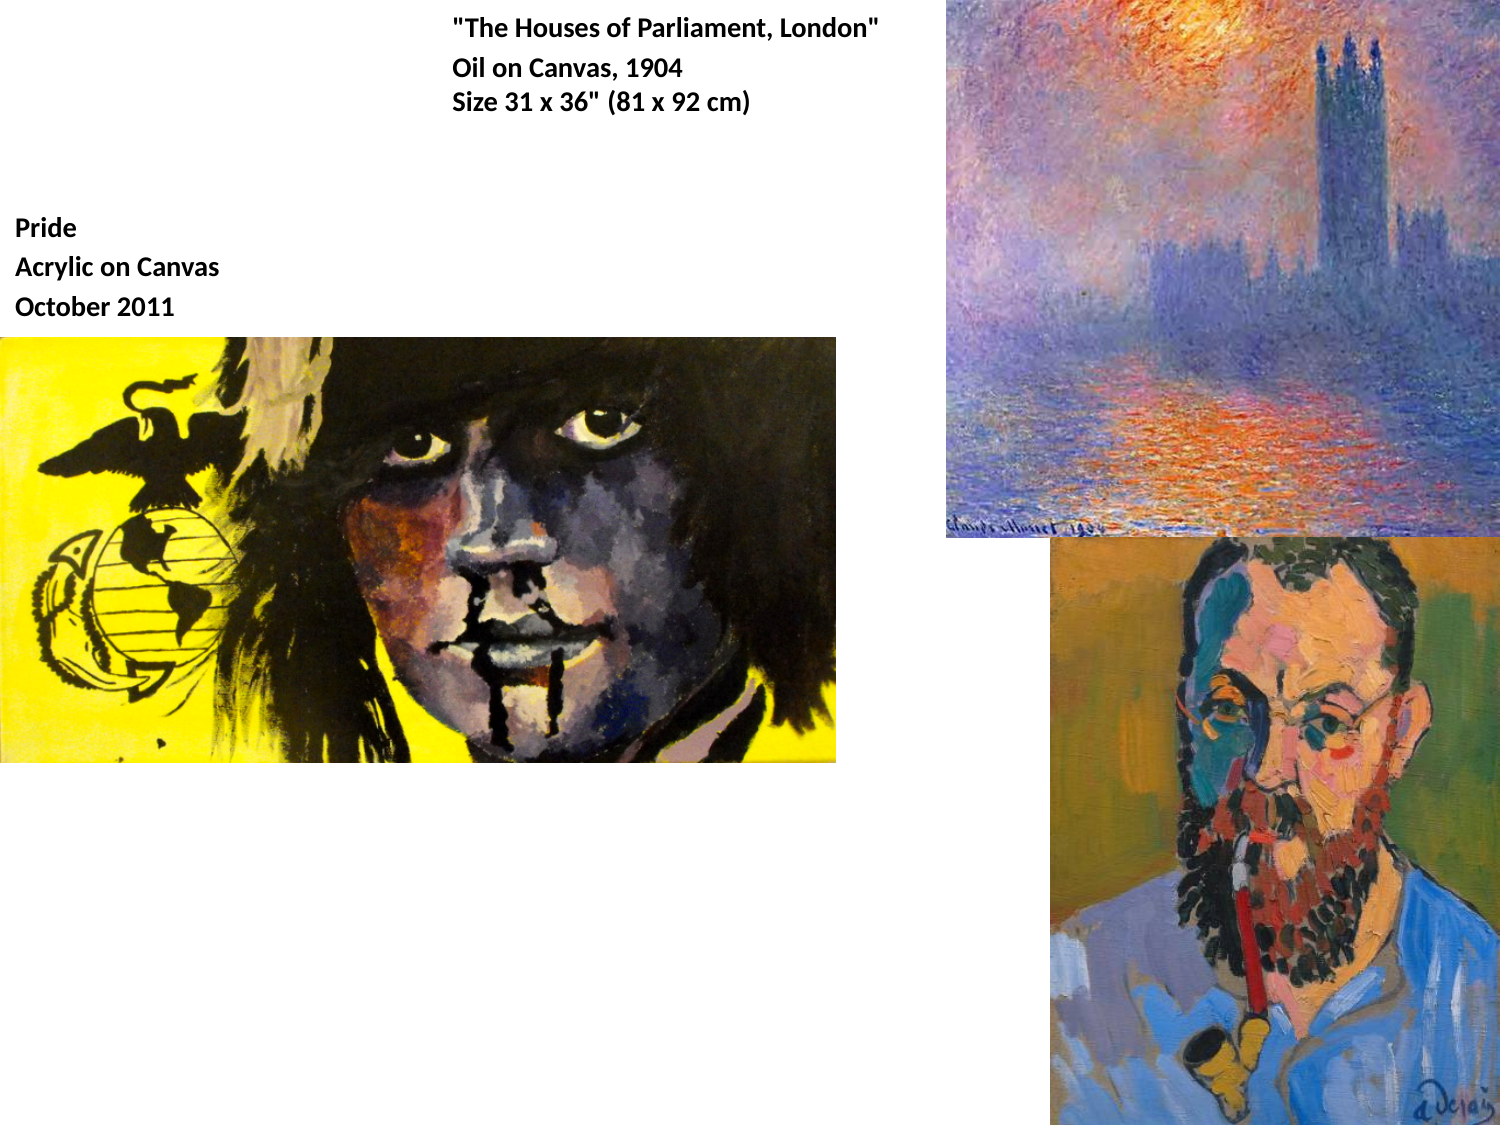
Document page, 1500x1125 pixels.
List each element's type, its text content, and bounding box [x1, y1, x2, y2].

list "The Houses of Parliament, London" Oil on Canvas, 1904 Size 31 x 36" (81 x 92 cm) [437, 0, 944, 125]
picture [1049, 537, 1500, 1125]
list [0, 337, 836, 763]
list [946, 0, 1500, 538]
list Pride Acrylic on Canvas October 2011 [0, 200, 663, 330]
